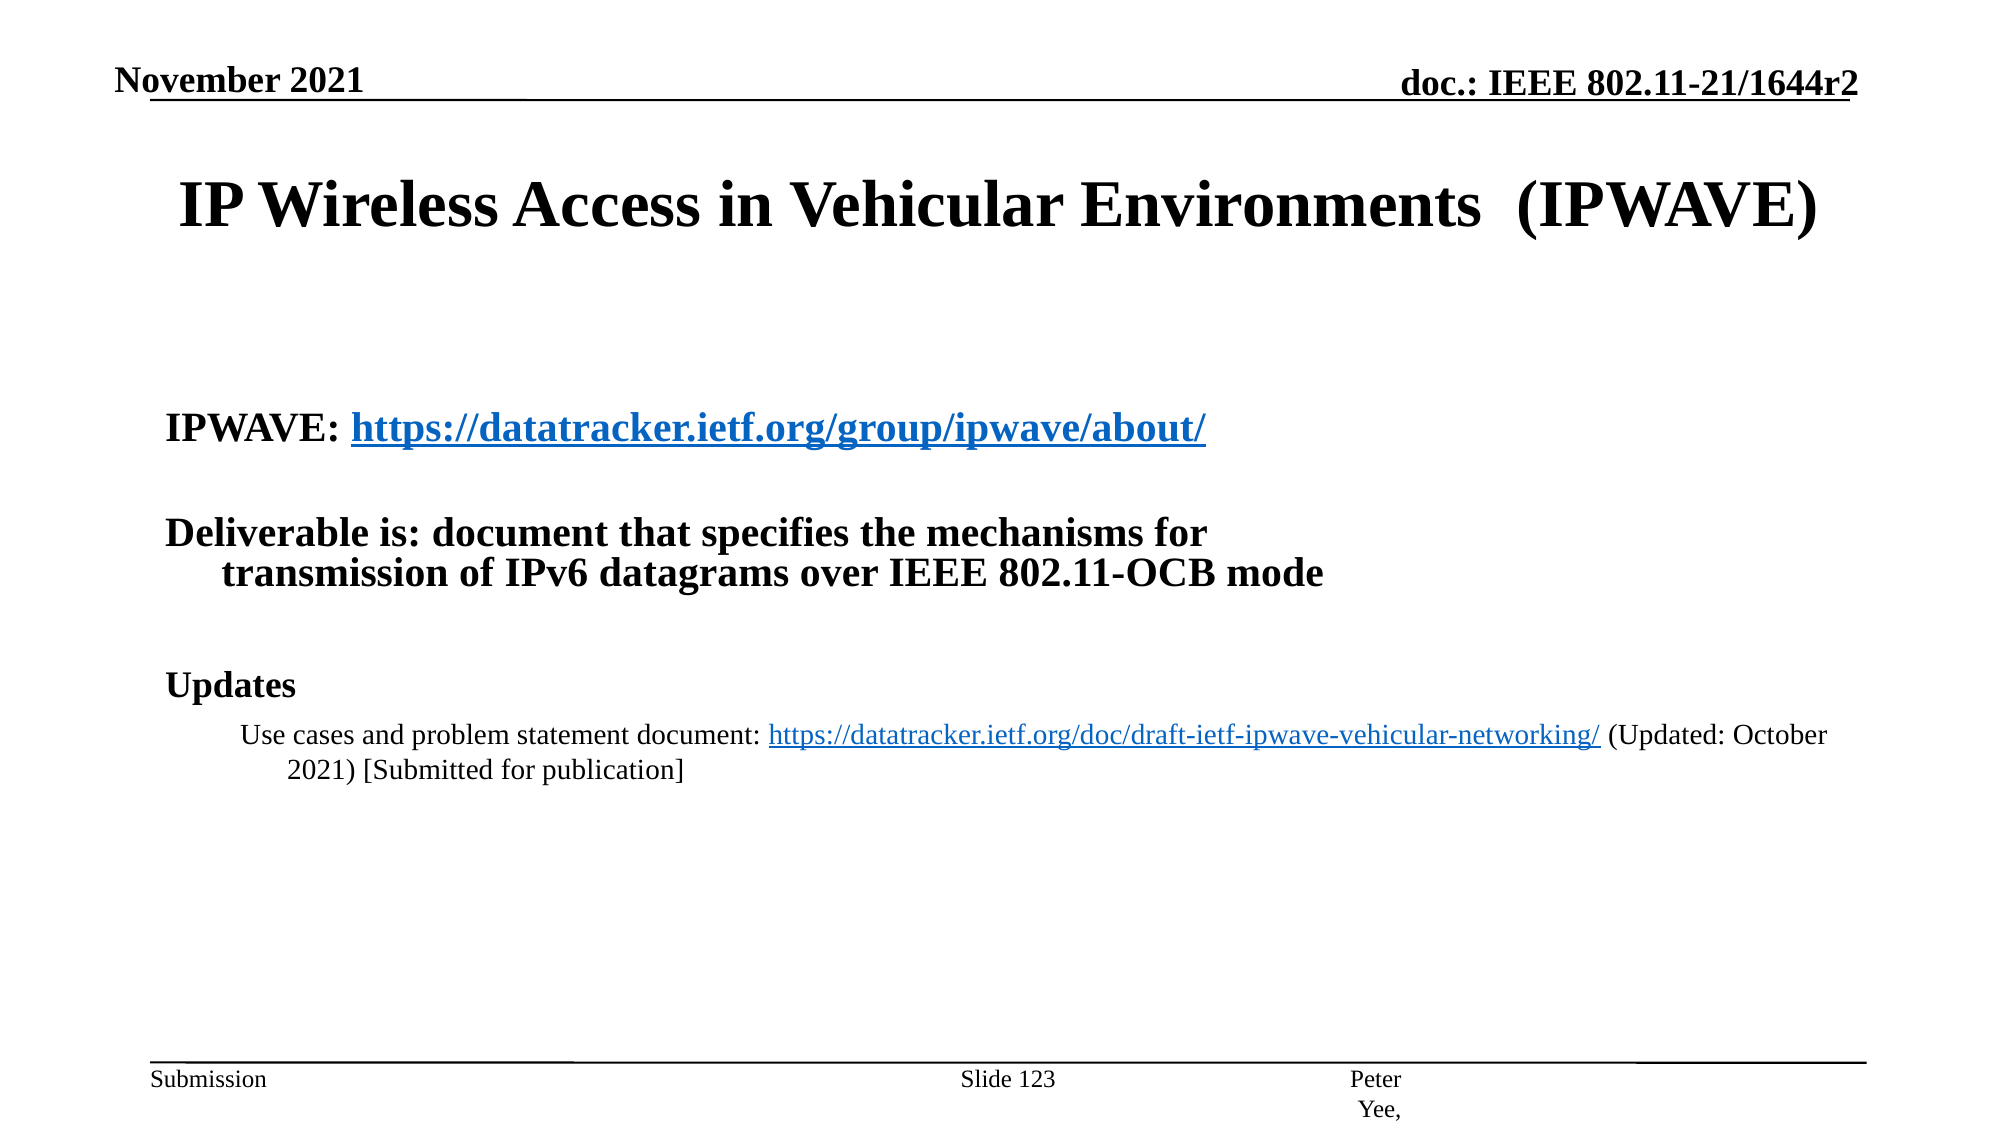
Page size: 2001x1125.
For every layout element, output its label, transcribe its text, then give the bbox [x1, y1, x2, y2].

list IPWAVE: https://datatracker.ietf.org/group/ipwave/about/ Deliverable is: document that specifies the mechanisms for transmission of IPv6 datagrams over IEEE 802.11-OCB mode Updates Use cases and problem statement document: https://datatracker.ietf.org/doc/draft-ietf-ipwave-vehicular-networking/ (Updated: October 2021) [Submitted for publication] [149, 324, 1850, 1000]
slide_number Slide 123 [950, 1061, 1067, 1123]
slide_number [114, 0, 426, 101]
footer Peter Yee, AKAYLA [1324, 1061, 1402, 1125]
title IP Wireless Access in Vehicular Environments (IPWAVE) [149, 112, 1850, 288]
